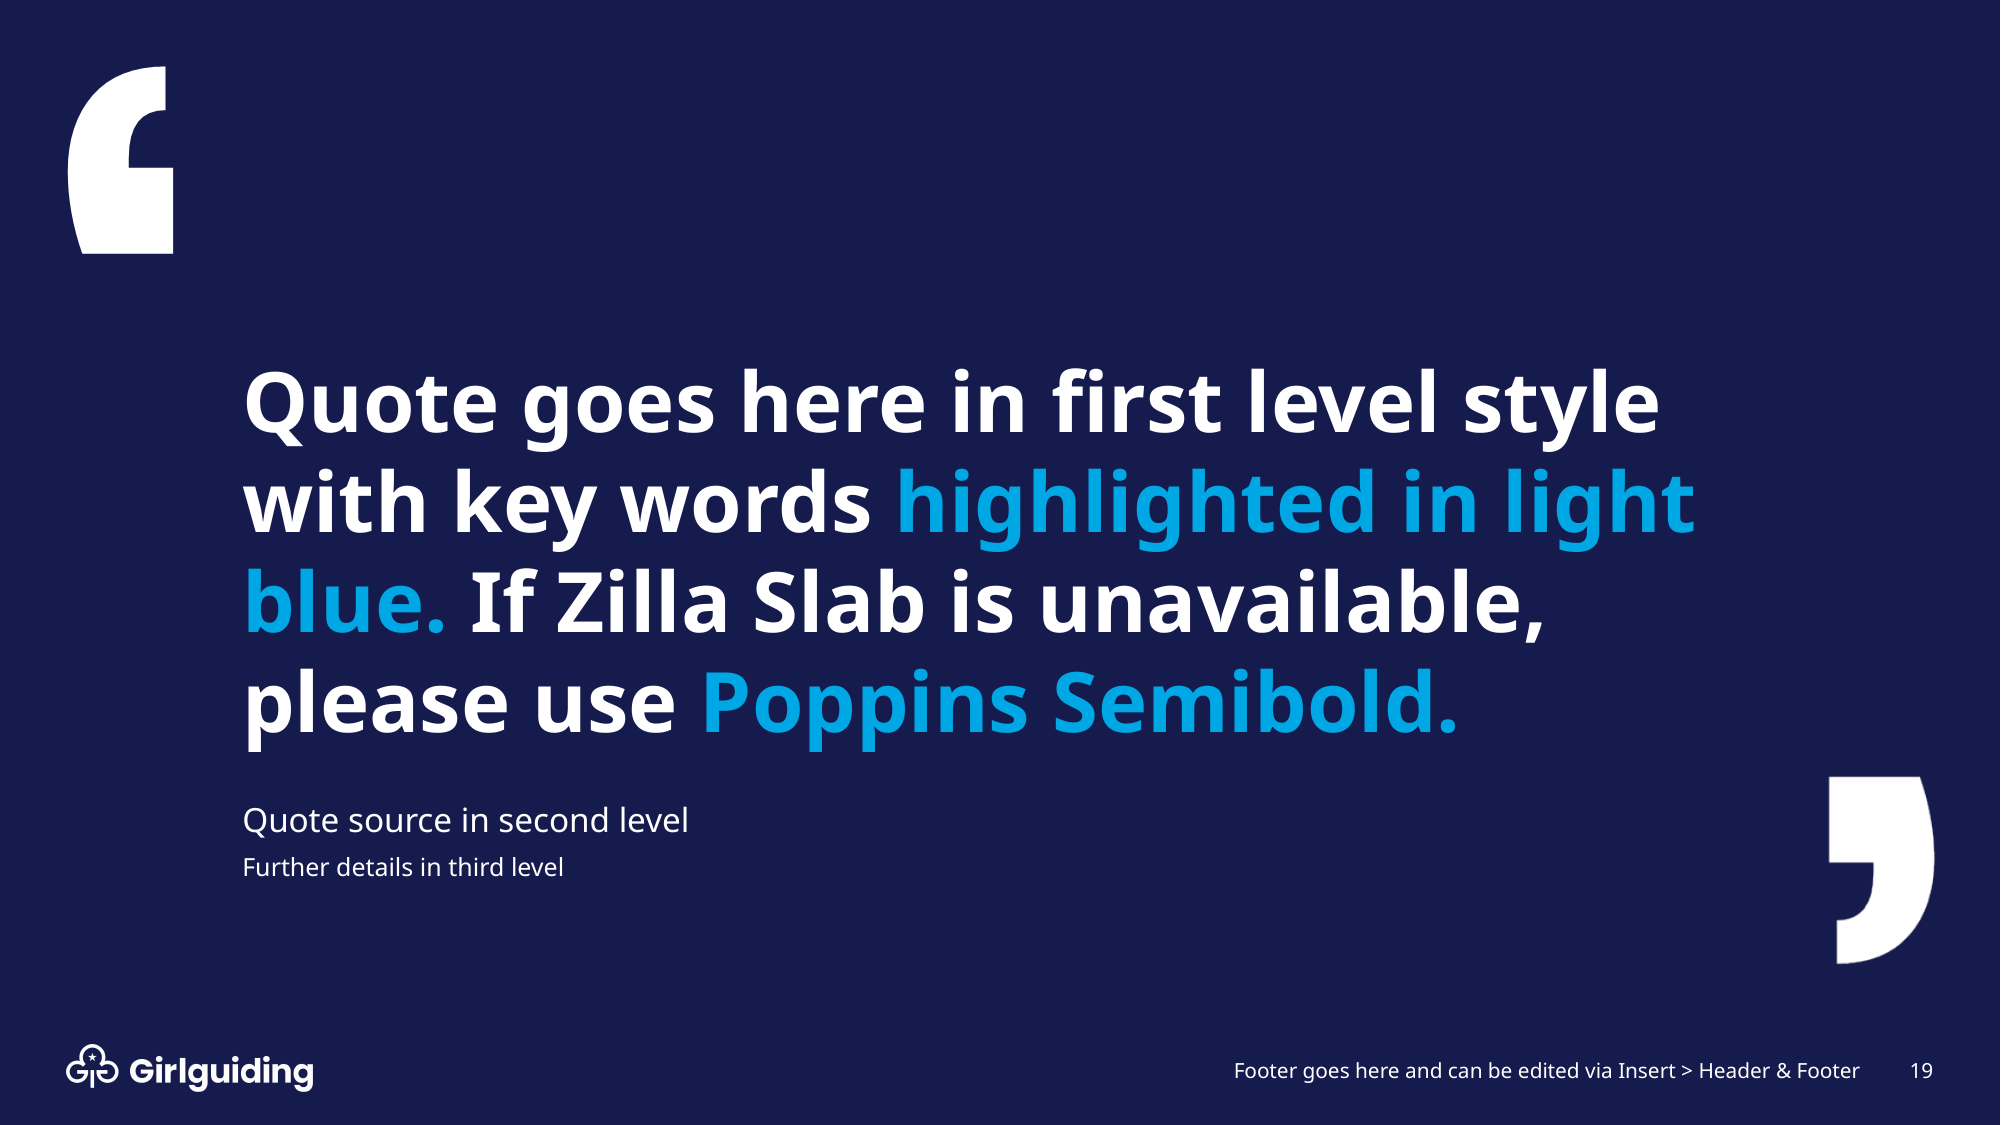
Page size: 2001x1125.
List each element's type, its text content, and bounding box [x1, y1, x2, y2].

list Quote goes here in first level style with key words highlighted in light blue. If Zilla Slab is unavailable, please use Poppins Semibold. Quote source in second level Further details in third level [242, 348, 1758, 964]
picture [61, 60, 186, 264]
picture [1816, 765, 1941, 970]
picture [66, 1044, 313, 1092]
slide_number 19 [1863, 1054, 1934, 1089]
footer Footer goes here and can be edited via Insert > Header & Footer [999, 1054, 1861, 1089]
